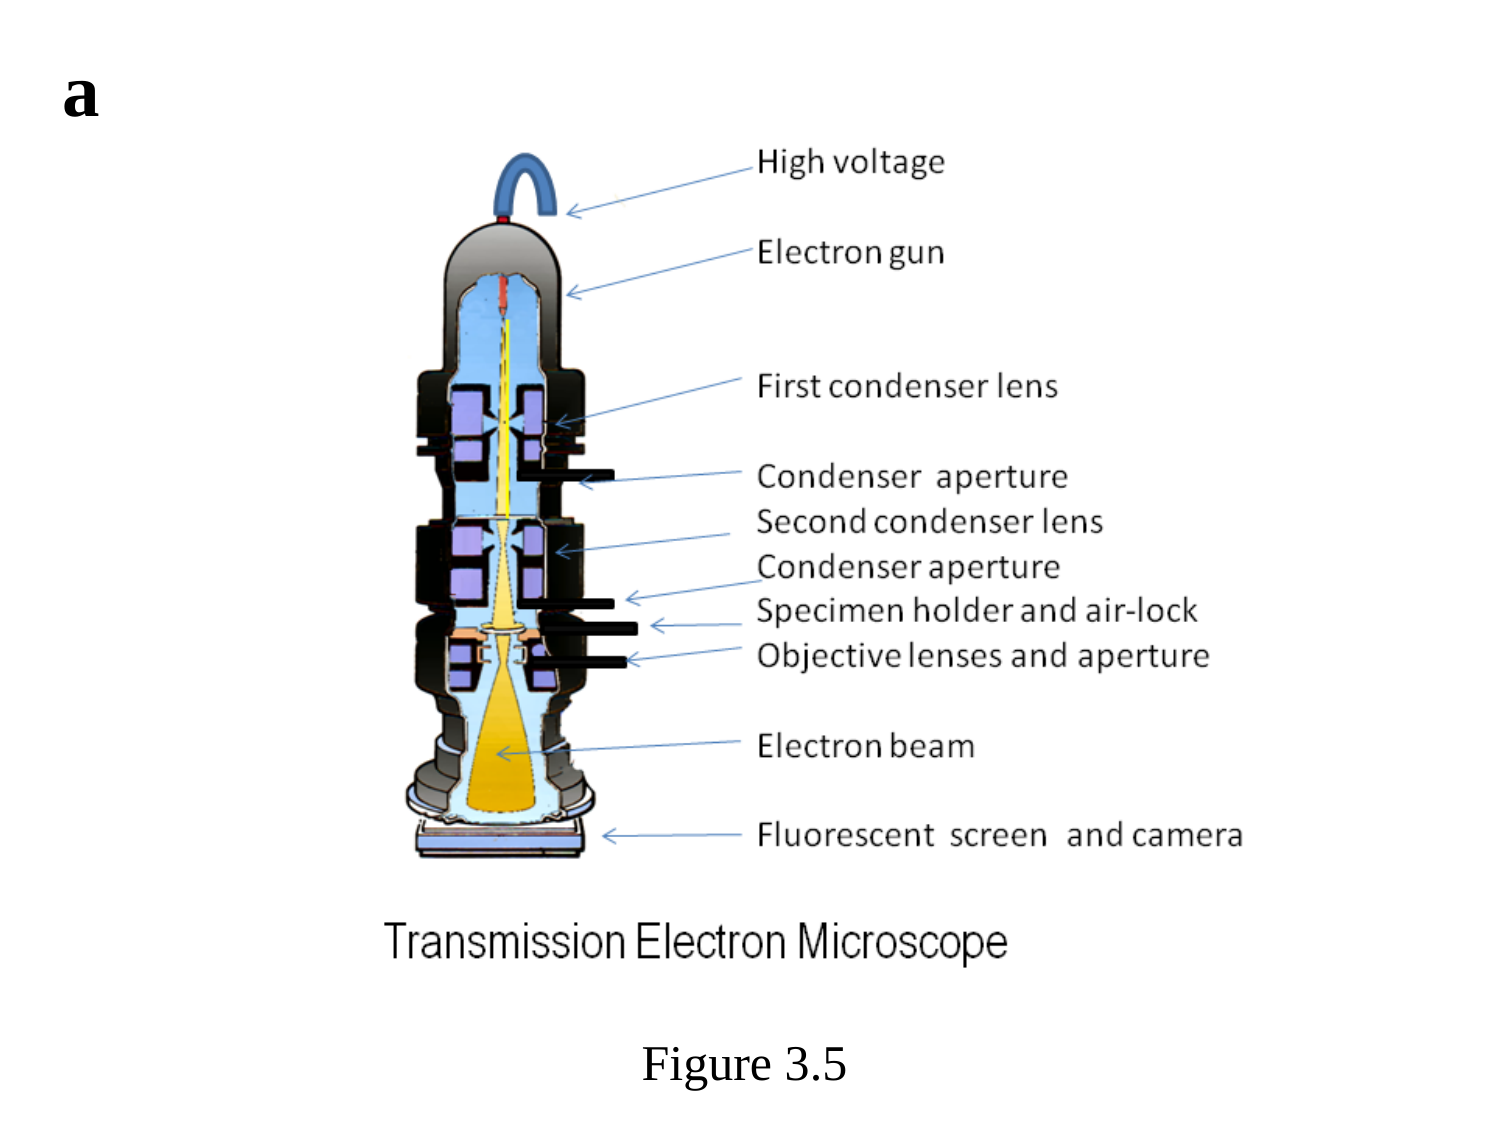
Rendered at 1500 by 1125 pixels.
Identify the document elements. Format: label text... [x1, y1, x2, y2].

text_box a [28, 34, 135, 140]
text_box Figure 3.5 [549, 1023, 940, 1099]
picture [383, 139, 1247, 971]
